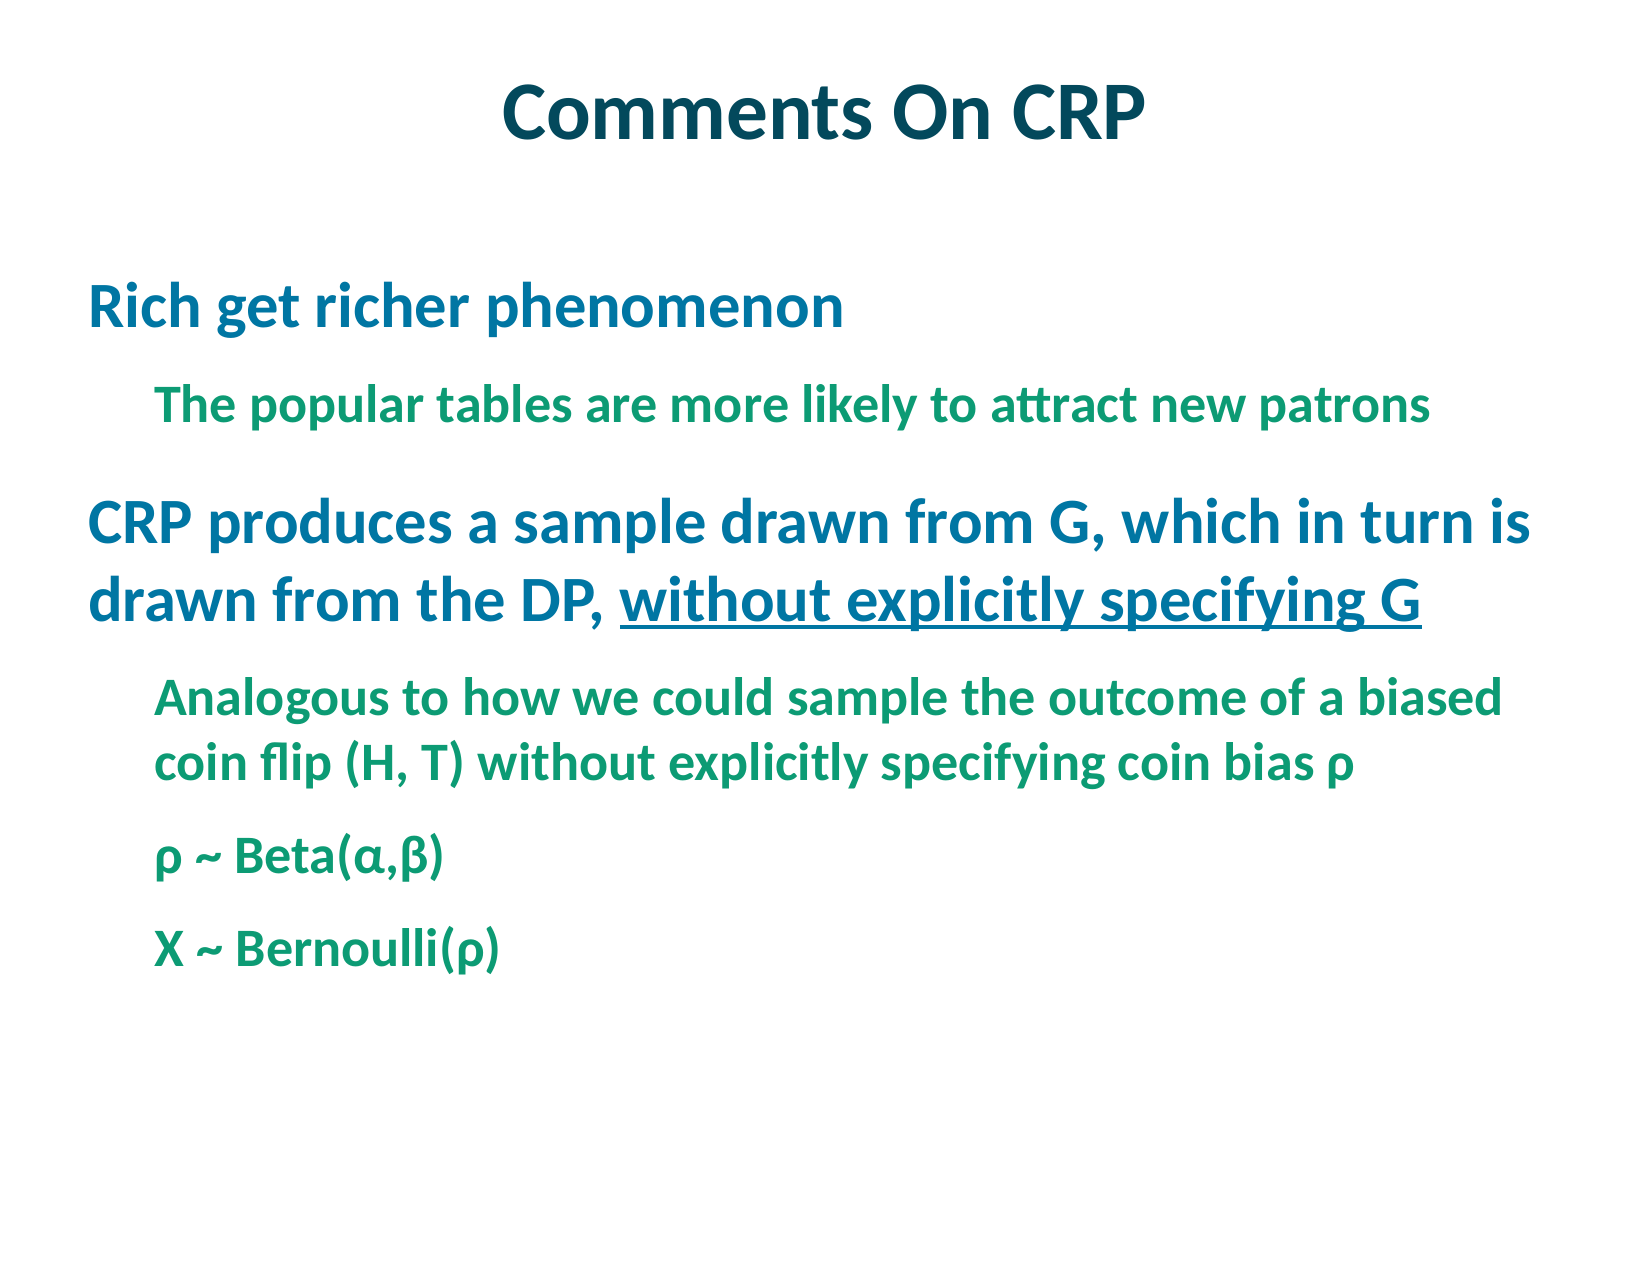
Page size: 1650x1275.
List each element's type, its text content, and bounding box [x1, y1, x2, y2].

title Comments On CRP [82, 28, 1568, 185]
list Rich get richer phenomenon The popular tables are more likely to attract new patrons CRP produces a sample drawn from G, which in turn is drawn from the DP, without explicitly specifying G Analogous to how we could sample the outcome of a biased coin flip (H, T) without explicitly specifying coin bias ρ ρ ~ Beta(α,β) X ~ Bernoulli(ρ) [54, 254, 1568, 1139]
